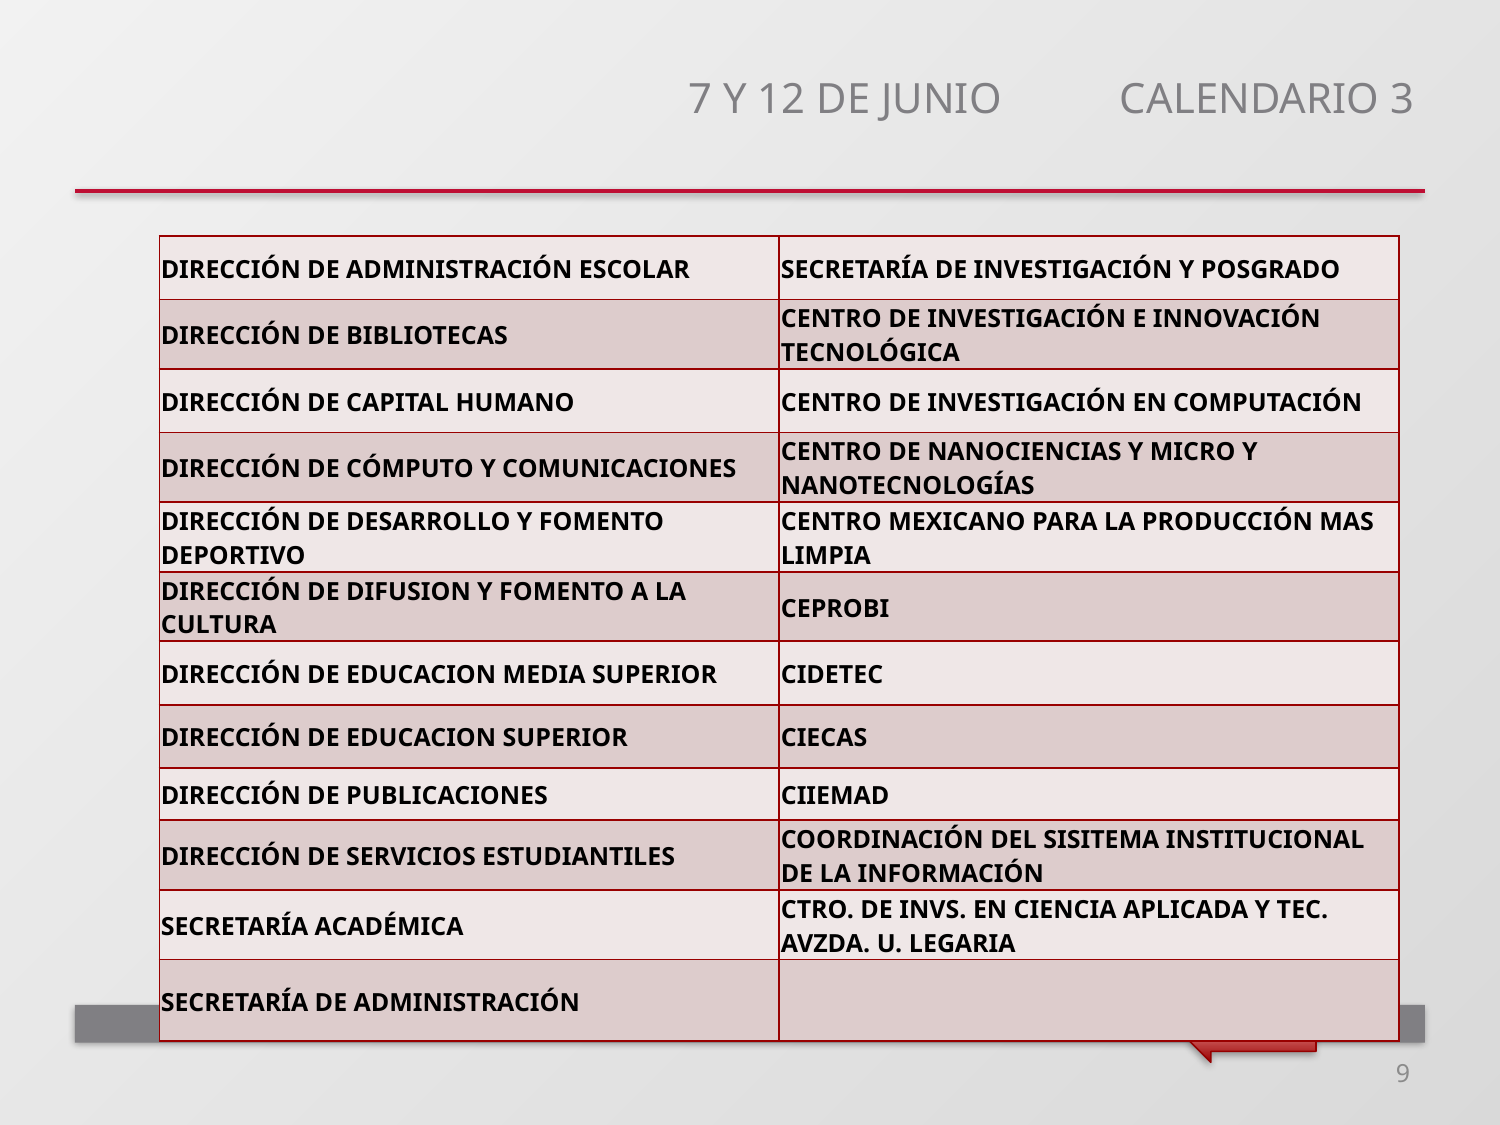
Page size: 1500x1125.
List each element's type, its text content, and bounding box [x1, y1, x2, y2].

table_cell CIIEMAD [780, 769, 1398, 819]
table_cell CTRO. DE INVS. EN CIENCIA APLICADA Y TEC. AVZDA. U. LEGARIA [780, 891, 1398, 959]
table_cell DIRECCIÓN DE CAPITAL HUMANO [160, 370, 778, 432]
table_header DIRECCIÓN DE ADMINISTRACIÓN ESCOLAR [160, 237, 778, 299]
table_cell DIRECCIÓN DE DESARROLLO Y FOMENTO DEPORTIVO [160, 503, 778, 571]
table_cell DIRECCIÓN DE SERVICIOS ESTUDIANTILES [160, 821, 778, 889]
table_cell CIDETEC [780, 642, 1398, 704]
text_box [1189, 1042, 1317, 1064]
table_cell DIRECCIÓN DE CÓMPUTO Y COMUNICACIONES [160, 433, 778, 501]
table_cell SECRETARÍA ACADÉMICA [160, 891, 778, 959]
table_cell CENTRO DE NANOCIENCIAS Y MICRO Y NANOTECNOLOGÍAS [780, 433, 1398, 501]
table_cell [780, 960, 1398, 1040]
table_cell CENTRO DE INVESTIGACIÓN EN COMPUTACIÓN [780, 370, 1398, 432]
table_cell CIECAS [780, 706, 1398, 767]
table_cell COORDINACIÓN DEL SISITEMA INSTITUCIONAL DE LA INFORMACIÓN [780, 821, 1398, 889]
table_cell DIRECCIÓN DE DIFUSION Y FOMENTO A LA CULTURA [160, 573, 778, 640]
table_cell DIRECCIÓN DE PUBLICACIONES [160, 769, 778, 819]
table_cell CENTRO DE INVESTIGACIÓN E INNOVACIÓN TECNOLÓGICA [780, 300, 1398, 368]
table_cell DIRECCIÓN DE EDUCACION SUPERIOR [160, 706, 778, 767]
title 7 Y 12 DE JUNIO CALENDARIO 3 [79, 2, 1430, 191]
slide_number 9 [1074, 1042, 1425, 1103]
table_cell CENTRO MEXICANO PARA LA PRODUCCIÓN MAS LIMPIA [780, 503, 1398, 571]
table_header SECRETARÍA DE INVESTIGACIÓN Y POSGRADO [780, 237, 1398, 299]
table_cell CEPROBI [780, 573, 1398, 640]
table_cell DIRECCIÓN DE EDUCACION MEDIA SUPERIOR [160, 642, 778, 704]
table_cell DIRECCIÓN DE BIBLIOTECAS [160, 300, 778, 368]
table_cell SECRETARÍA DE ADMINISTRACIÓN [160, 960, 778, 1040]
